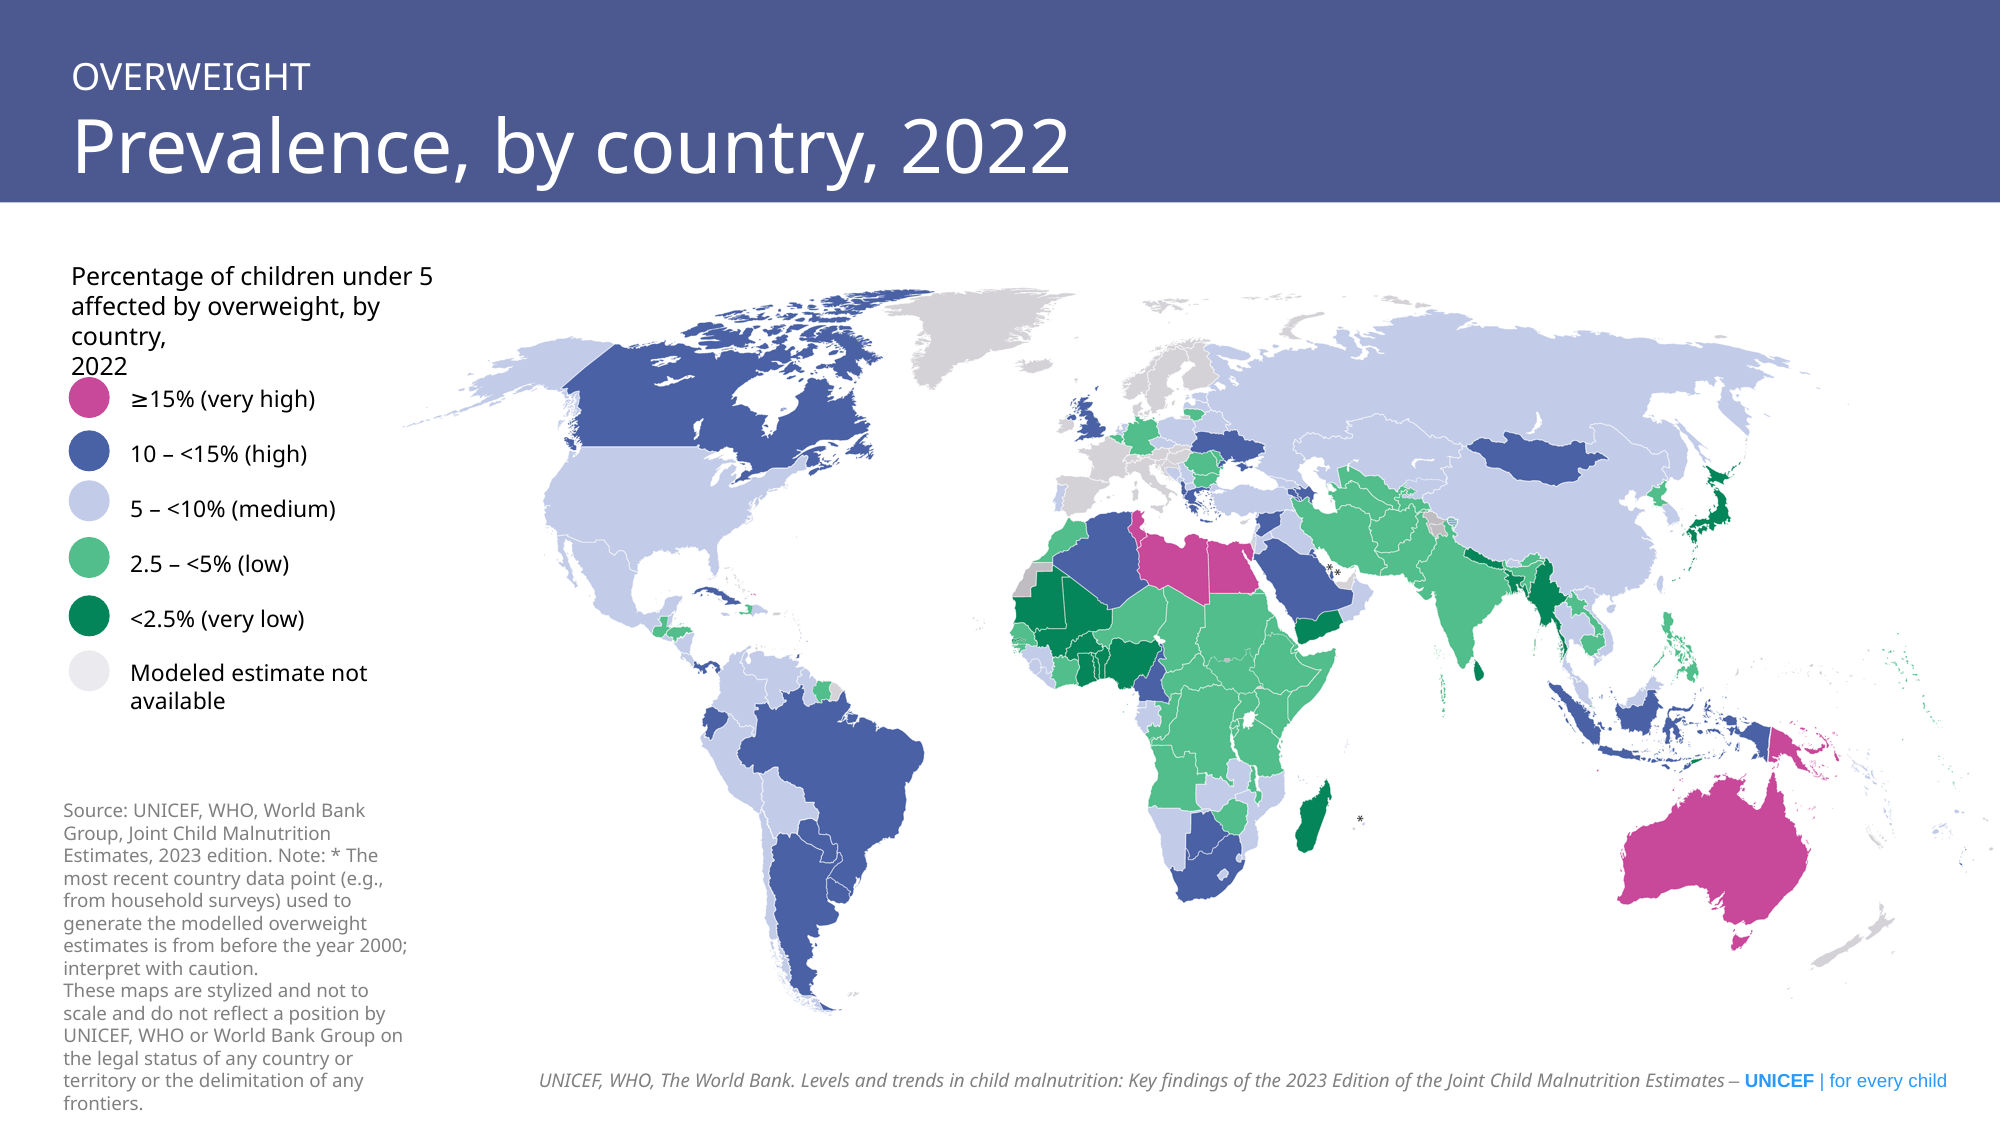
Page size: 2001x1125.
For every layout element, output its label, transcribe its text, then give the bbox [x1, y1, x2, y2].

text_box [67, 388, 111, 420]
text_box OVERWEIGHT Prevalence, by country, 2022 [56, 45, 1669, 196]
text_box Percentage of children under 5 affected by overweight, by country, 2022 [56, 253, 459, 388]
text_box [67, 429, 111, 473]
picture [368, 269, 2000, 1032]
text_box [67, 594, 111, 638]
text_box [67, 535, 111, 580]
text_box Source: UNICEF, WHO, World Bank Group, Joint Child Malnutrition Estimates, 2023 edition. Note: * The most recent country data point (e.g., from household surveys) used to generate the modelled overweight estimates is from before the year 2000; interpret with caution. These maps are stylized and not to scale and do not reflect a position by UNICEF, WHO or World Bank Group on the legal status of any country or territory or the delimitation of any frontiers. [48, 791, 430, 1122]
text_box [67, 479, 111, 523]
text_box [67, 649, 111, 693]
text_box ≥15% (very high) 10 – <15% (high) 5 – <10% (medium) 2.5 – <5% (low) <2.5% (very low) Modeled estimate not available [115, 388, 368, 722]
text_box [0, 0, 2000, 203]
